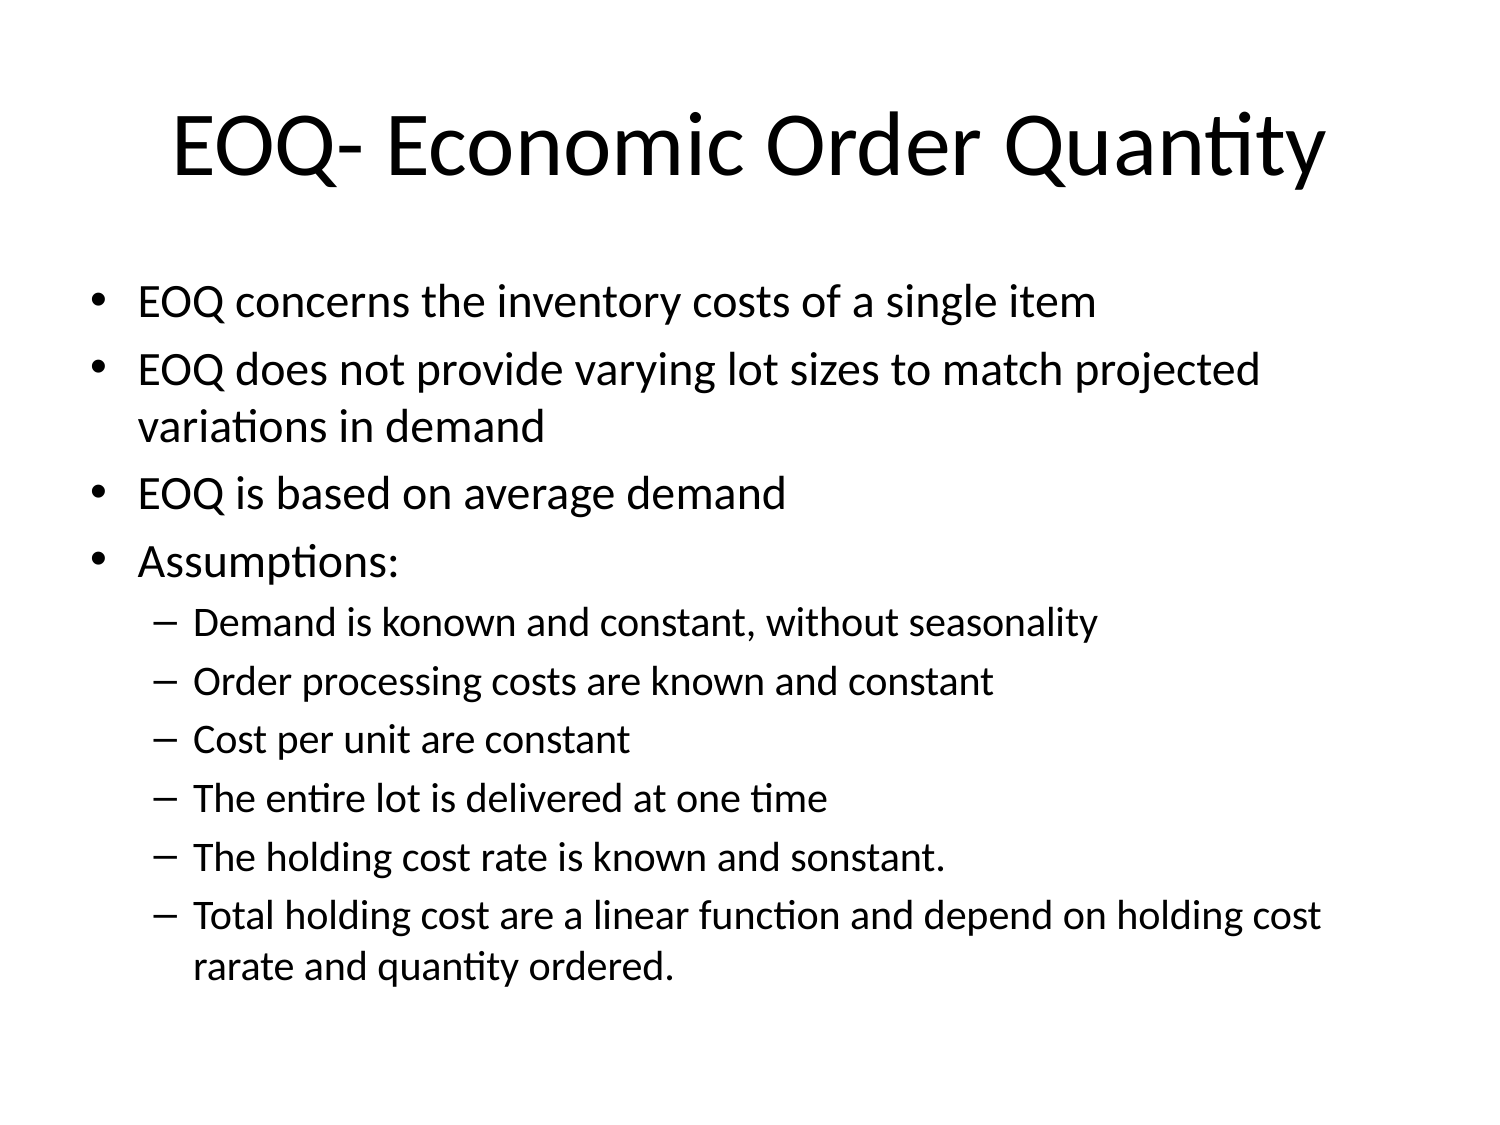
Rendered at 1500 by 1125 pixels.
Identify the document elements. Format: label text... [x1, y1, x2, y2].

list EOQ concerns the inventory costs of a single item EOQ does not provide varying lot sizes to match projected variations in demand EOQ is based on average demand Assumptions: Demand is konown and constant, without seasonality Order processing costs are known and constant Cost per unit are constant The entire lot is delivered at one time The holding cost rate is known and sonstant. Total holding cost are a linear function and depend on holding cost rarate and quantity ordered. [75, 262, 1425, 1005]
title EOQ- Economic Order Quantity [75, 45, 1425, 233]
